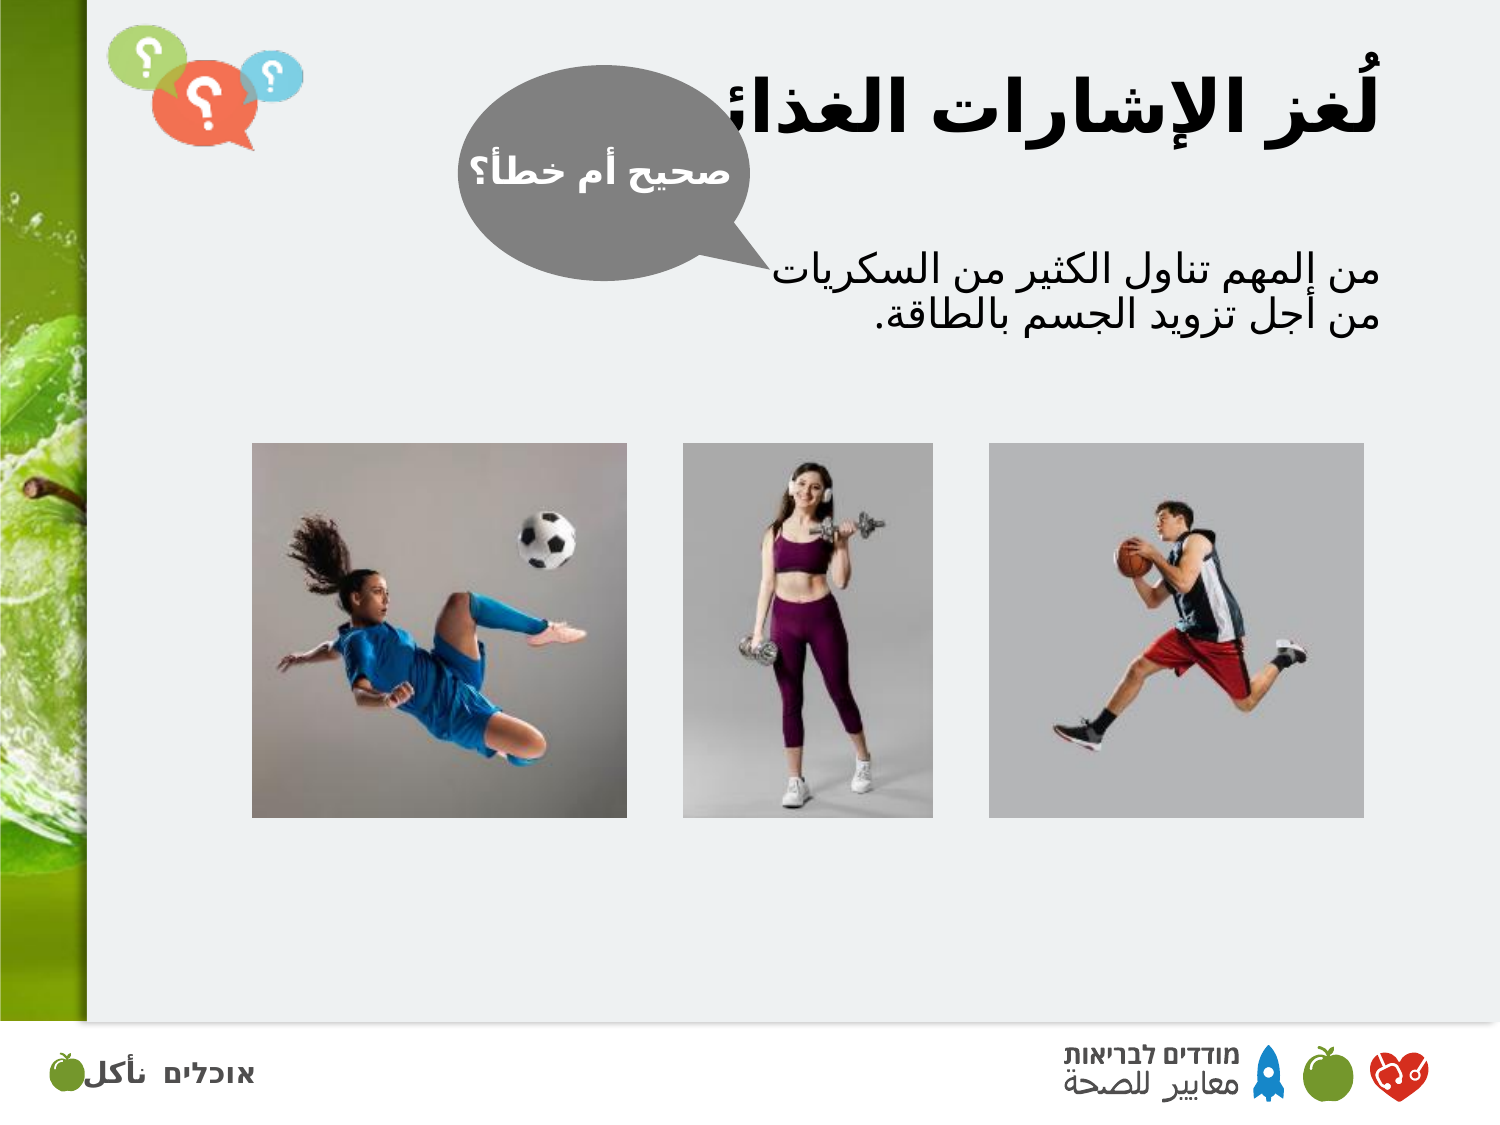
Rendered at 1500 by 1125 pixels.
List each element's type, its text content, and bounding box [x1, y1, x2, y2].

title لُغز الإشارات الغذائية [103, 0, 1397, 218]
picture [104, 21, 311, 159]
list من المهم تناول الكثیر من السكریات من أجل تزوید الجسم بالطاقة. [721, 239, 1397, 891]
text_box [252, 443, 1364, 818]
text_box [457, 65, 750, 282]
picture [0, 0, 86, 1021]
